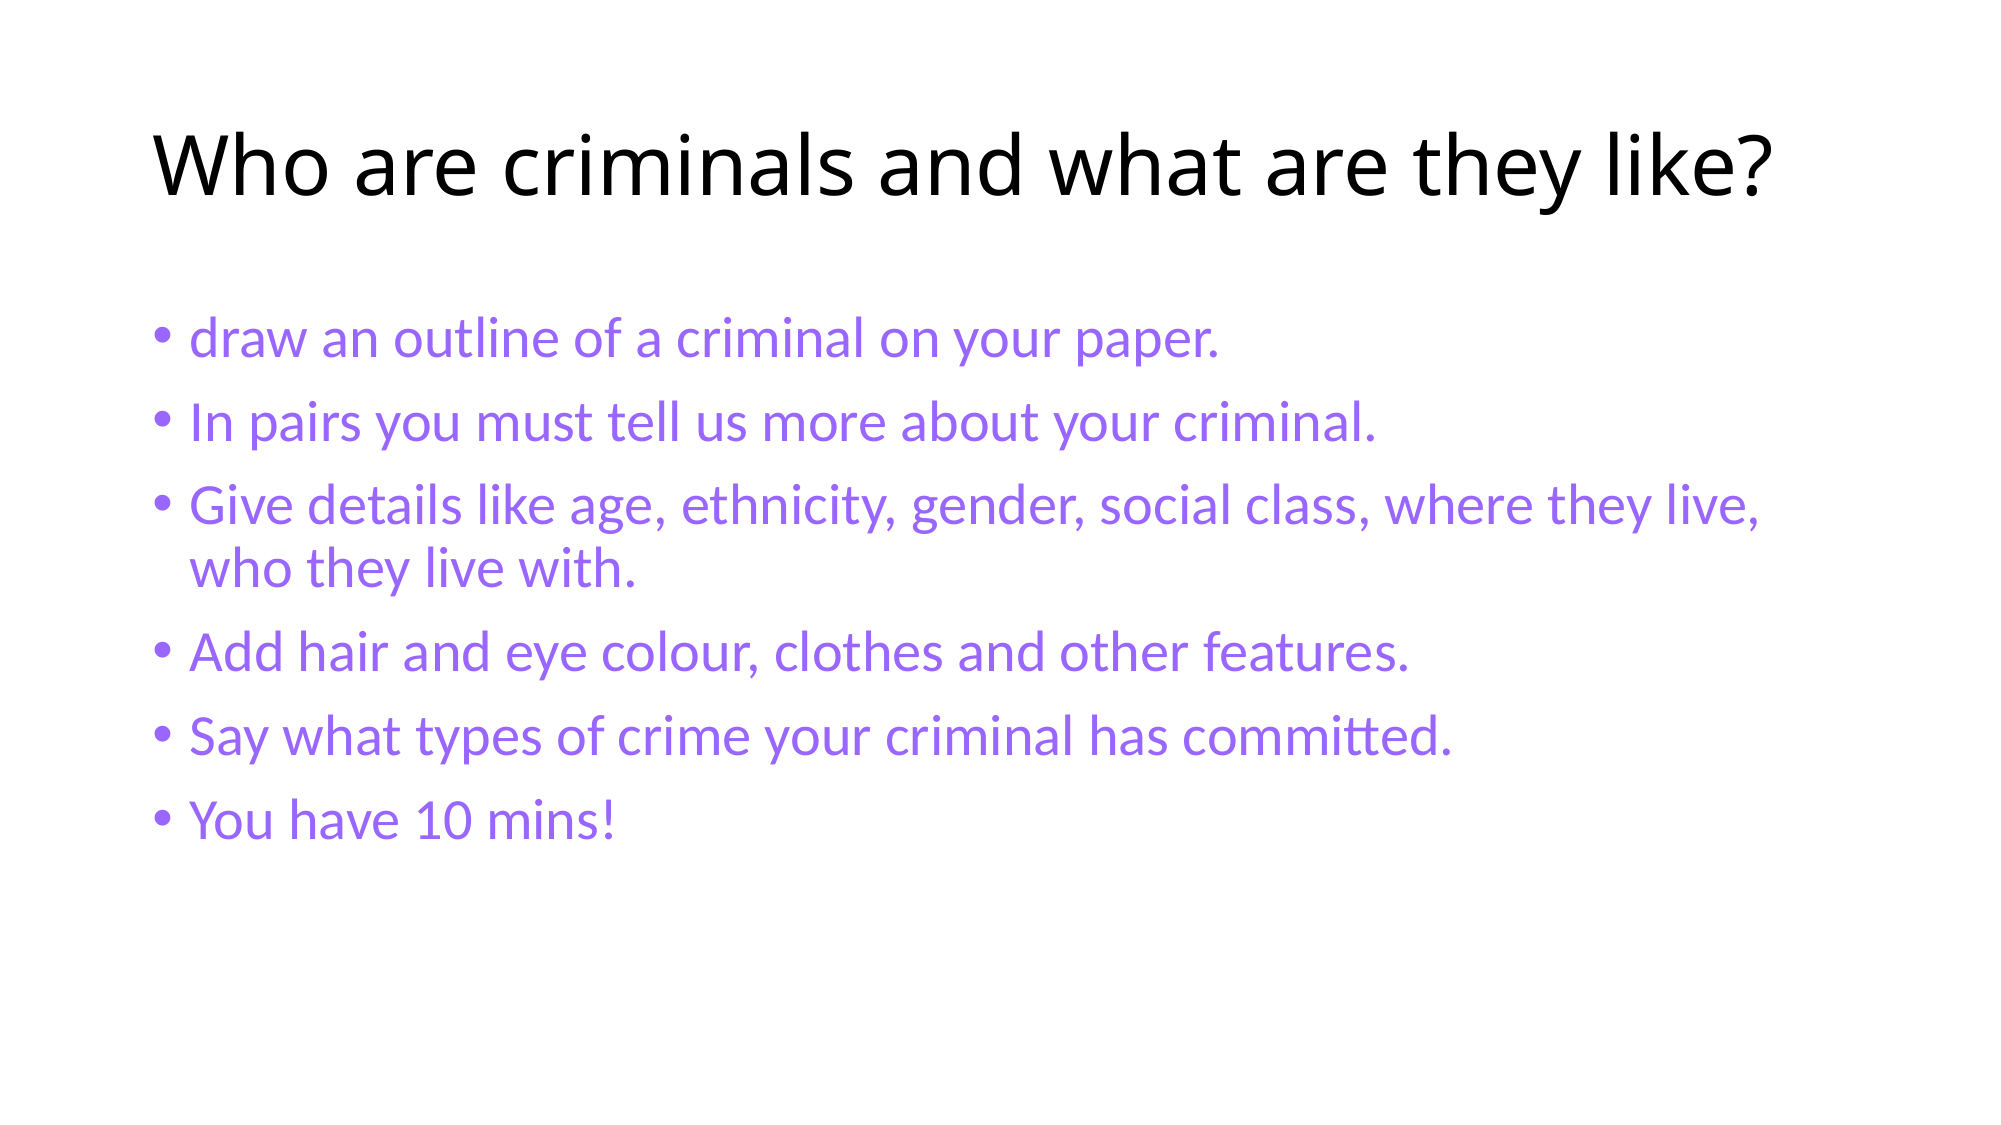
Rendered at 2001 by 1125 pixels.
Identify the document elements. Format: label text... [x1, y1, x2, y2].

title Who are criminals and what are they like? [137, 59, 1863, 278]
list draw an outline of a criminal on your paper. In pairs you must tell us more about your criminal. Give details like age, ethnicity, gender, social class, where they live, who they live with. Add hair and eye colour, clothes and other features. Say what types of crime your criminal has committed. You have 10 mins! [137, 299, 1863, 1014]
